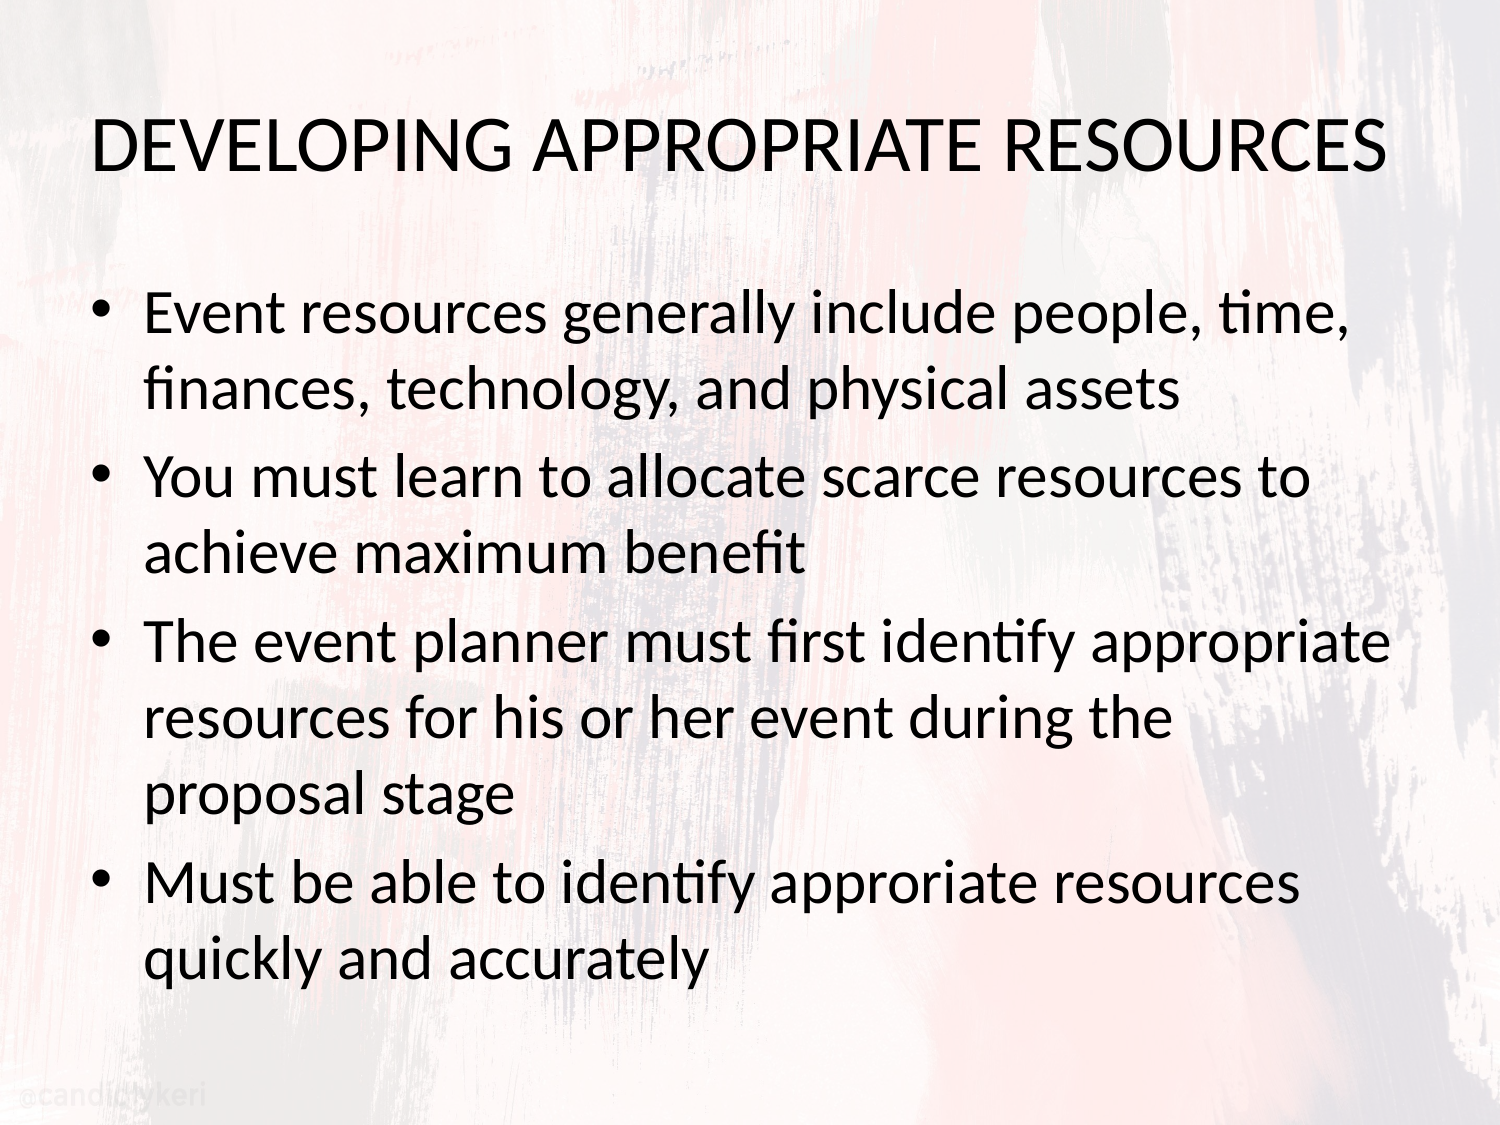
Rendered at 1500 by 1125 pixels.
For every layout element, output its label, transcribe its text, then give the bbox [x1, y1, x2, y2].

list Event resources generally include people, time, finances, technology, and physical assets You must learn to allocate scarce resources to achieve maximum benefit The event planner must first identify appropriate resources for his or her event during the proposal stage Must be able to identify approriate resources quickly and accurately [75, 262, 1425, 1005]
title DEVELOPING APPROPRIATE RESOURCES [75, 45, 1425, 233]
